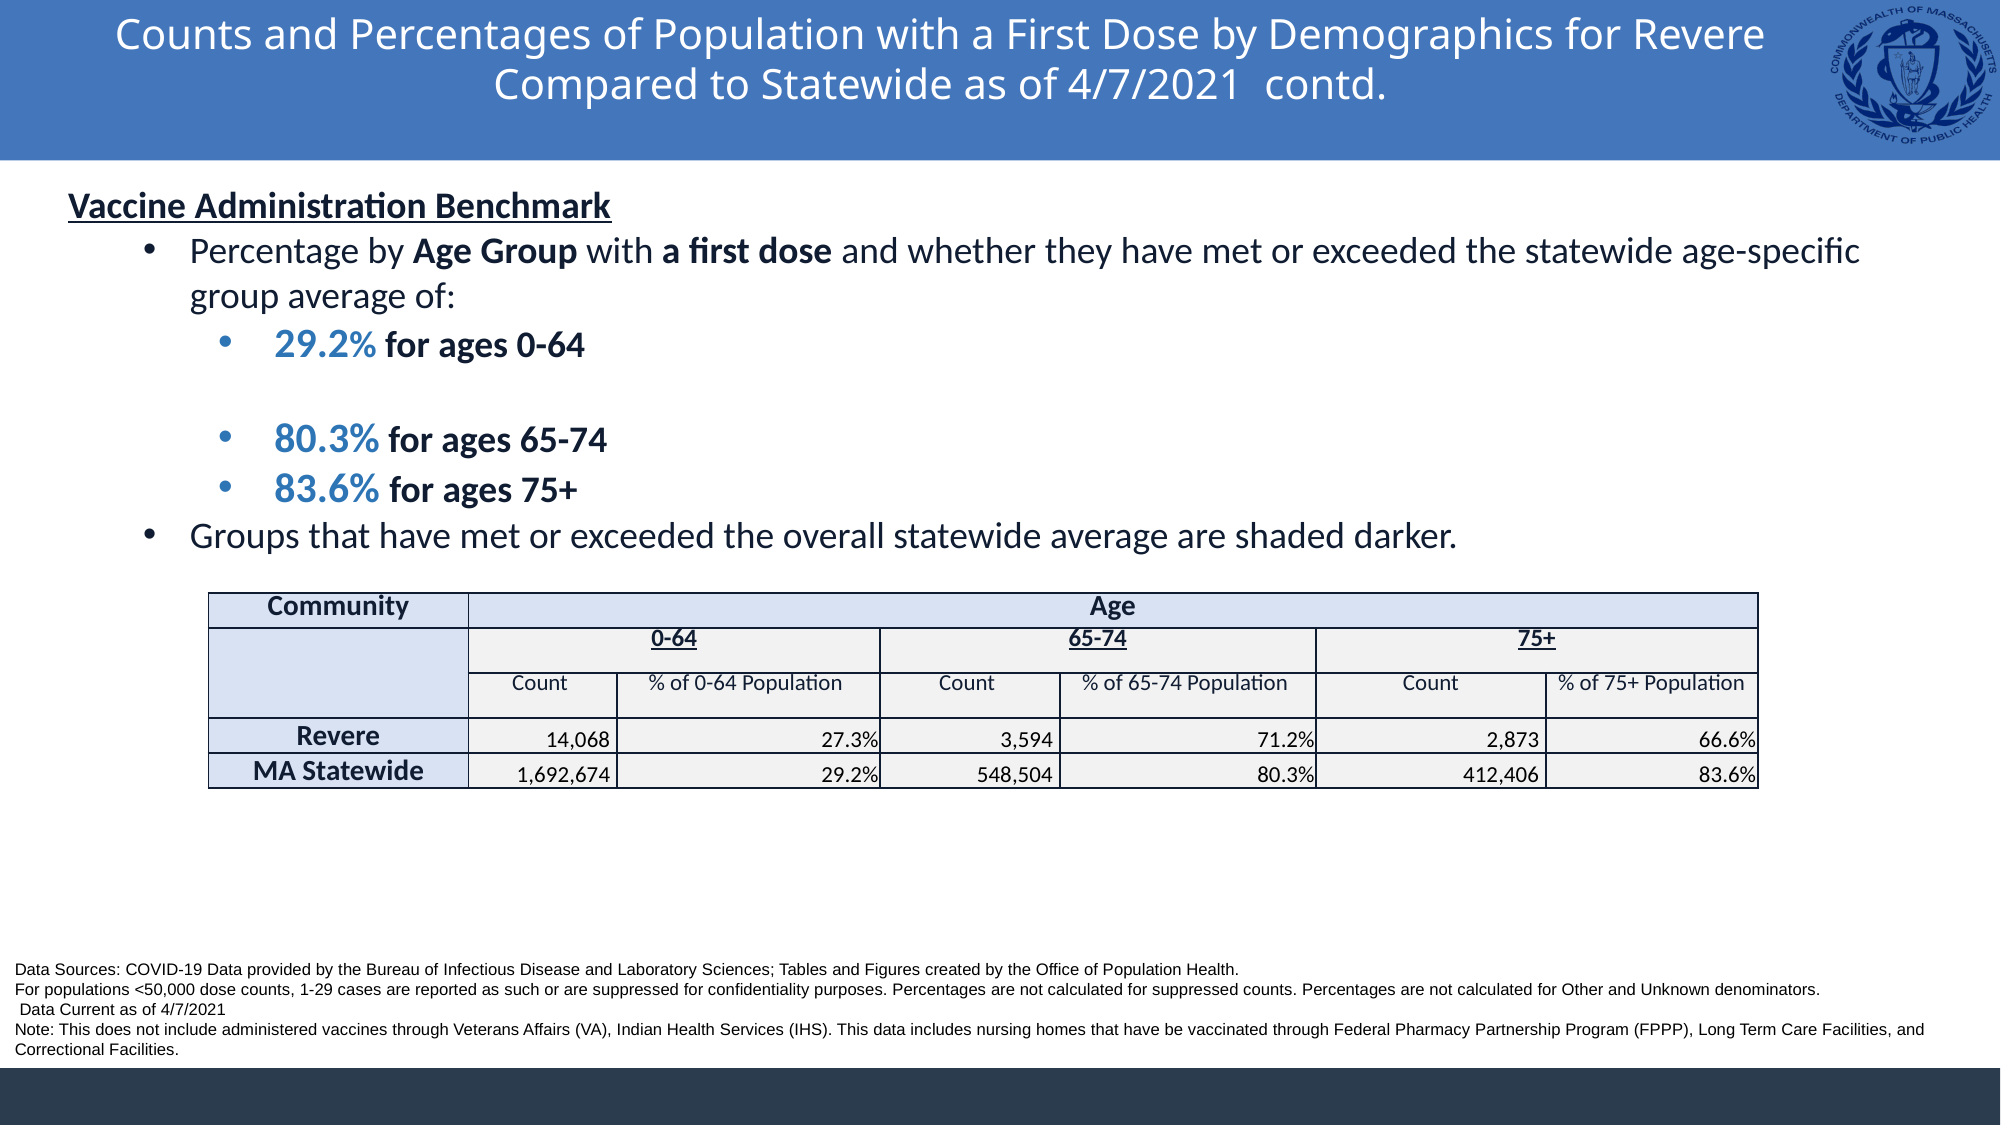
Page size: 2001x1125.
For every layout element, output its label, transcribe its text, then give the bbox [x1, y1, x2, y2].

table_cell MA Statewide [209, 754, 468, 787]
table_header Community [209, 594, 468, 627]
text_box Data Sources: COVID-19 Data provided by the Bureau of Infectious Disease and Laboratory Sciences; Tables and Figures created by the Office of Population Health. For populations <50,000 dose counts, 1-29 cases are reported as such or are suppressed for confidentiality purposes. Percentages are not calculated for suppressed counts. Percentages are not calculated for Other and Unknown denominators. Data Current as of 4/7/2021 Note: This does not include administered vaccines through Veterans Affairs (VA), Indian Health Services (IHS). This data includes nursing homes that have be vaccinated through Federal Pharmacy Partnership Program (FPPP), Long Term Care Facilities, and Correctional Facilities. [0, 951, 1984, 1066]
table_cell 412,406 [1317, 754, 1545, 787]
table_cell 14,068 [469, 719, 616, 752]
table_header Age [469, 594, 1757, 627]
table_cell 83.6% [1547, 754, 1757, 787]
title Counts and Percentages of Population with a First Dose by Demographics for Revere Compared to Statewide as of 4/7/2021 contd. [2, 0, 1879, 150]
table_cell % of 0-64 Population [618, 674, 879, 717]
table_cell % of 75+ Population [1547, 674, 1757, 717]
table_cell 66.6% [1547, 719, 1757, 752]
picture [1829, 6, 1998, 144]
text_box Vaccine Administration Benchmark Percentage by Age Group with a first dose and whether they have met or exceeded the statewide age-specific group average of: 29.2% for ages 0-64 80.3% for ages 65-74 83.6% for ages 75+ Groups that have met or exceeded the overall statewide average are shaded darker. [53, 173, 1959, 604]
table_cell Count [469, 674, 616, 717]
table_cell % of 65-74 Population [1061, 674, 1315, 717]
table_cell 27.3% [618, 719, 879, 752]
table_cell 80.3% [1061, 754, 1315, 787]
table_cell Count [881, 674, 1059, 717]
table_cell 0-64 [469, 629, 879, 672]
table_cell 75+ [1317, 629, 1757, 672]
table_cell 65-74 [881, 629, 1315, 672]
table_cell Count [1317, 674, 1545, 717]
table_cell 3,594 [881, 719, 1059, 752]
table_cell 1,692,674 [469, 754, 616, 787]
table_cell 71.2% [1061, 719, 1315, 752]
table_cell [209, 629, 468, 717]
table_cell 548,504 [881, 754, 1059, 787]
table_cell 29.2% [618, 754, 879, 787]
table_cell 2,873 [1317, 719, 1545, 752]
table_cell Revere [209, 719, 468, 752]
